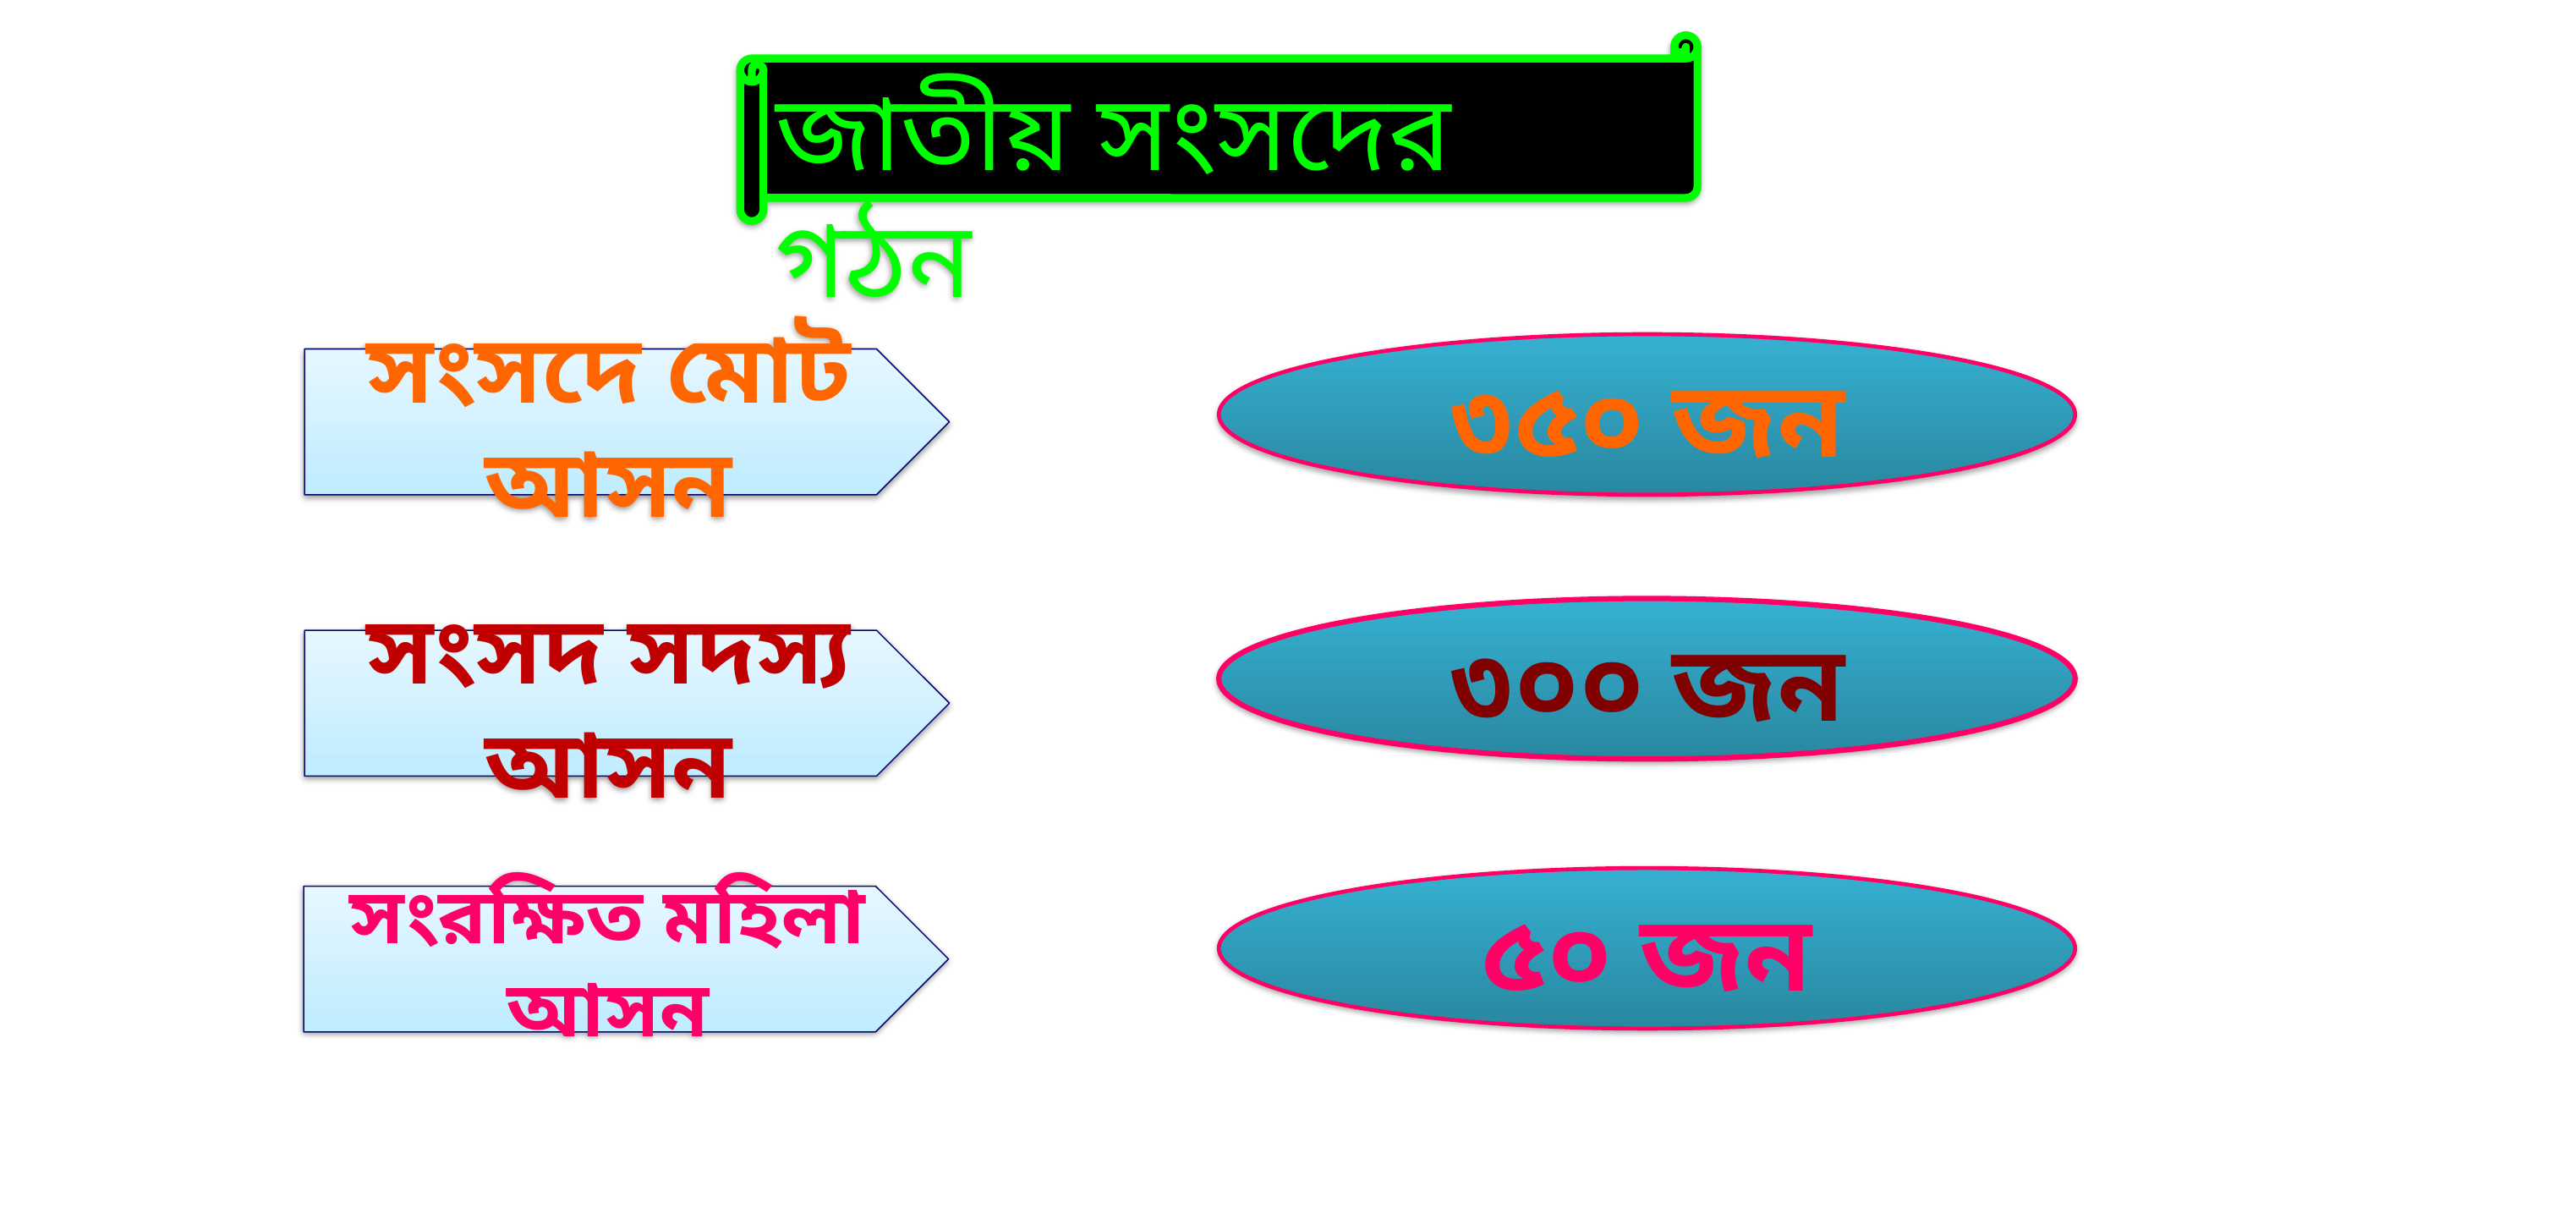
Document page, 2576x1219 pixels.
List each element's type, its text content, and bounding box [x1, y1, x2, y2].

text_box ৫০ জন [1219, 868, 2075, 1029]
text_box জাতীয় সংসদের গঠন [739, 34, 1699, 222]
text_box ৩৫০ জন [1219, 334, 2075, 495]
text_box সংরক্ষিত মহিলা আসন [303, 885, 950, 1033]
text_box ৩০০ জন [1219, 598, 2075, 760]
text_box সংসদে মোট আসন [304, 348, 951, 496]
text_box সংসদ সদস্য আসন [304, 629, 951, 777]
